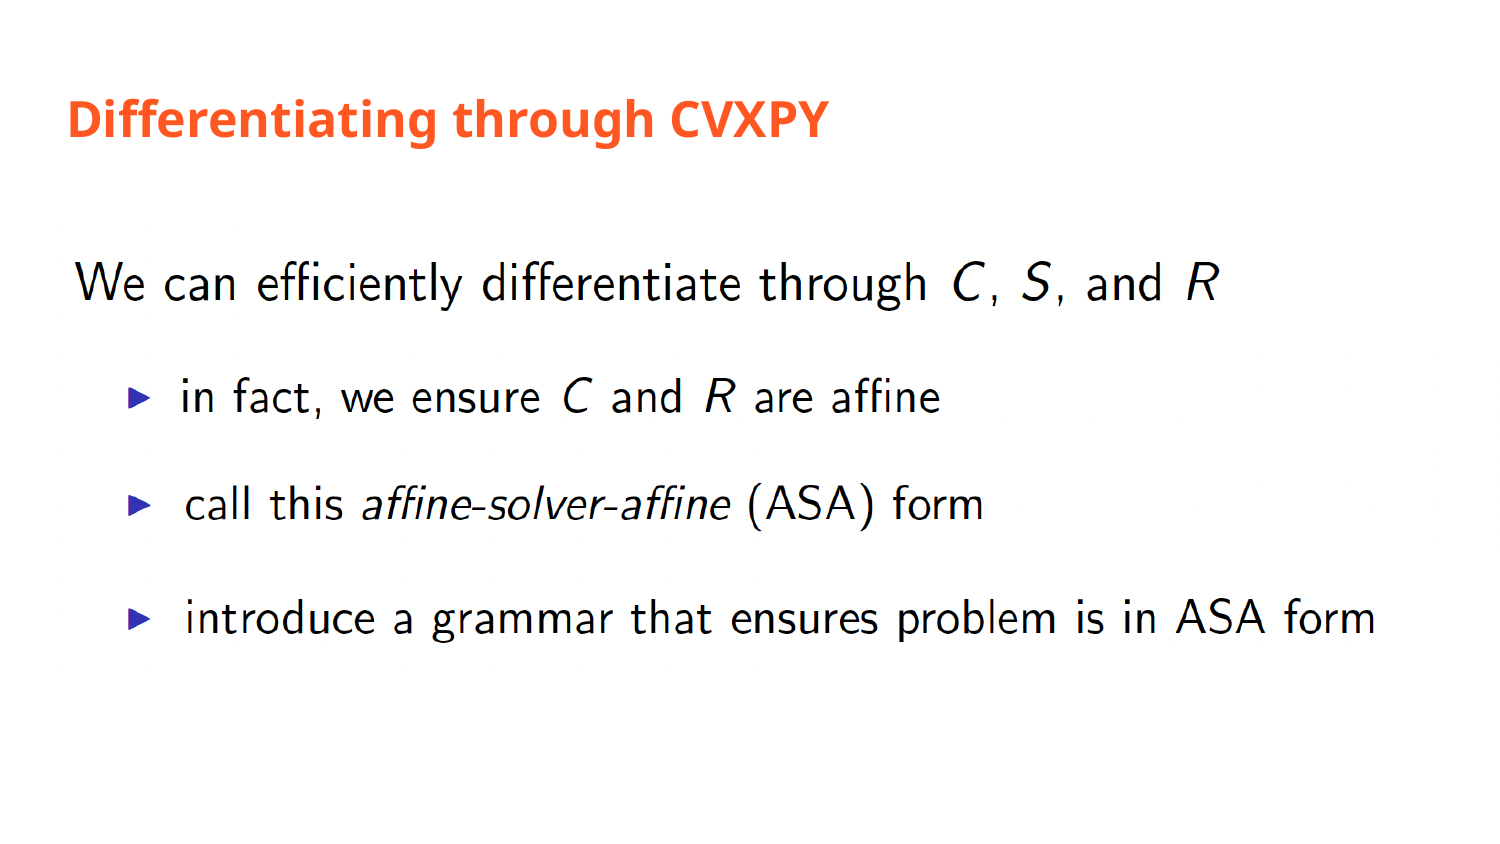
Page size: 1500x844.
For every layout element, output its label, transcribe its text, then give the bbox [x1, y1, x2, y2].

title Differentiating through CVXPY [51, 72, 1449, 167]
picture [50, 214, 1240, 333]
picture [50, 349, 1500, 439]
picture [50, 564, 1435, 675]
picture [50, 446, 1500, 557]
